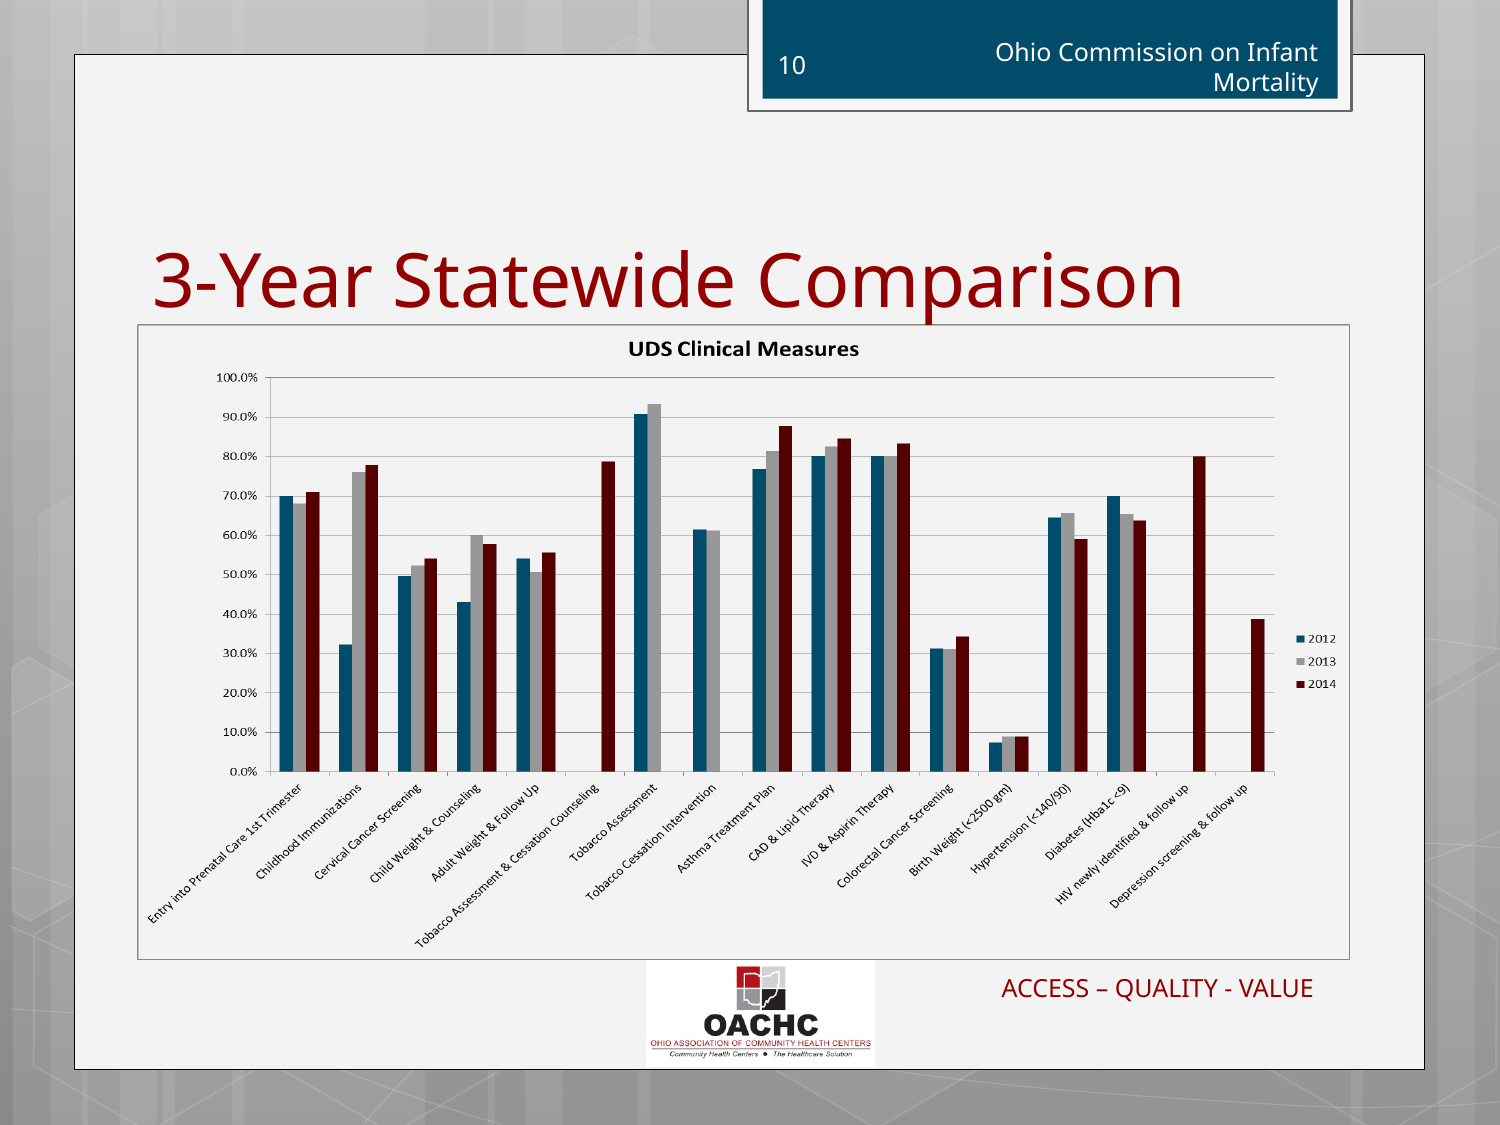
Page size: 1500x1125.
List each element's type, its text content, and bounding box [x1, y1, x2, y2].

picture [137, 324, 1351, 1067]
slide_number Ohio Commission on Infant Mortality [887, 36, 1334, 97]
text_box 3-Year Statewide Comparison [137, 224, 1350, 324]
slide_number 10 [762, 36, 887, 97]
footer ACCESS – QUALITY - VALUE [705, 970, 1336, 1020]
